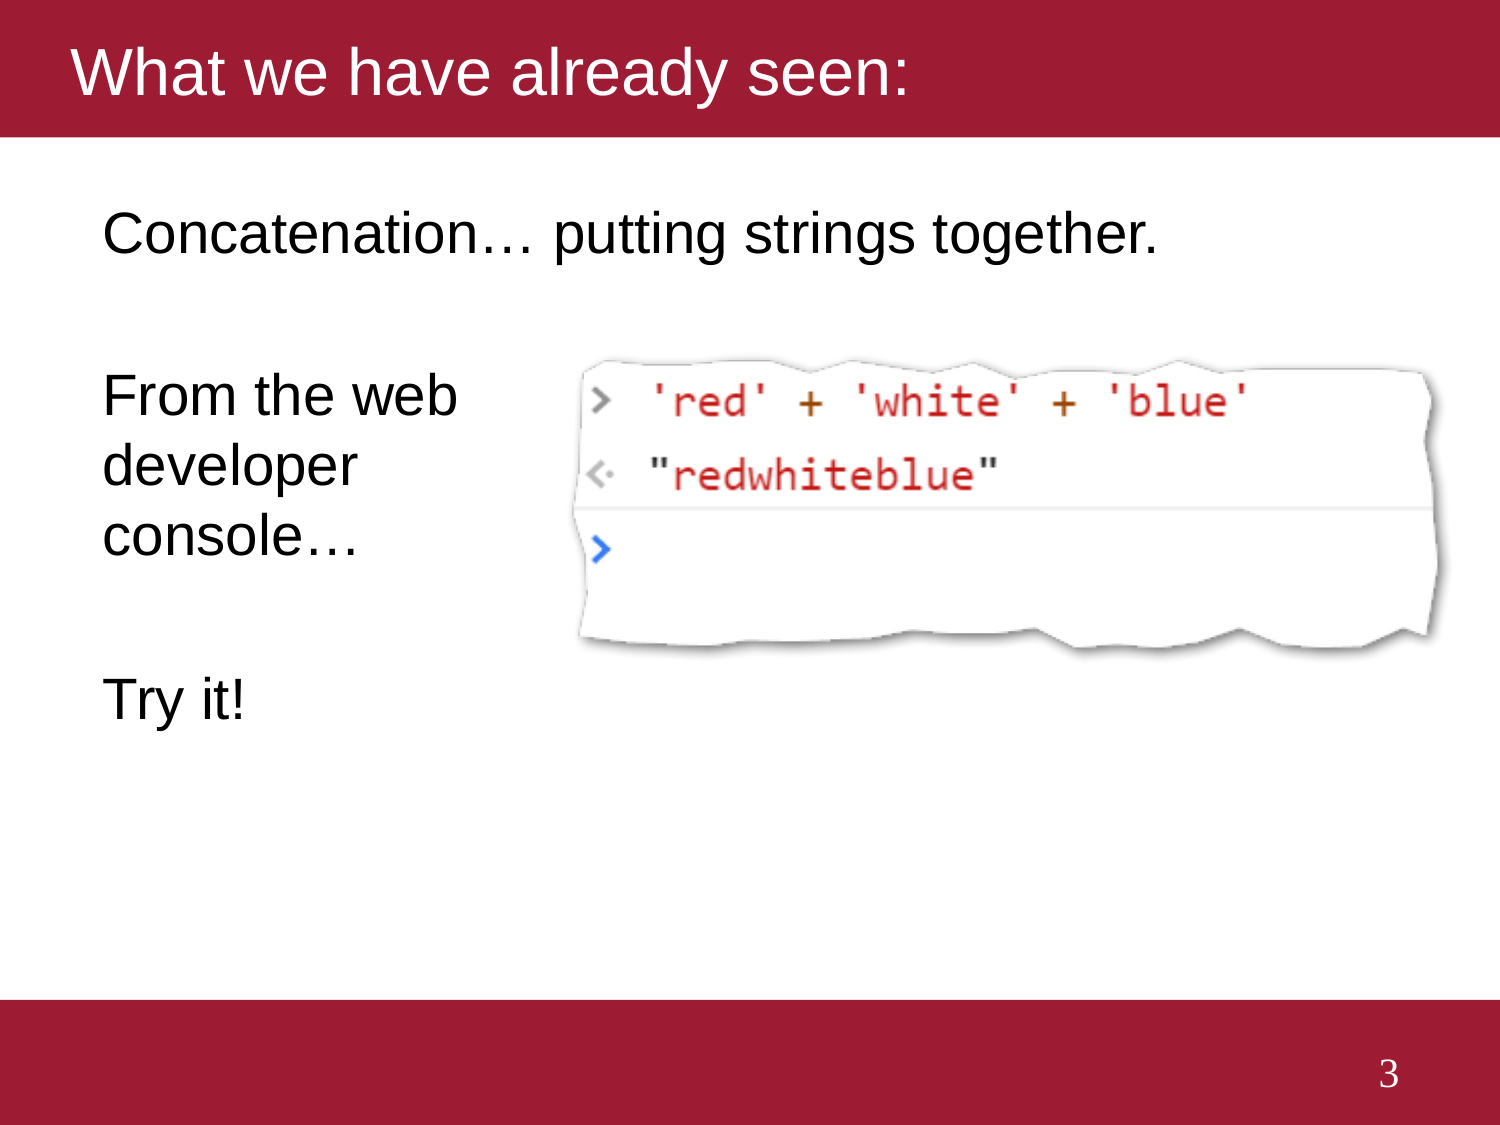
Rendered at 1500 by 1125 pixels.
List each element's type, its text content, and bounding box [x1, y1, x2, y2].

picture [554, 349, 1463, 669]
title What we have already seen: [0, 0, 1500, 138]
text_box From the web developer console… Try it! [87, 350, 575, 791]
list Concatenation… putting strings together. [87, 187, 1463, 350]
slide_number 3 [1074, 1038, 1426, 1089]
